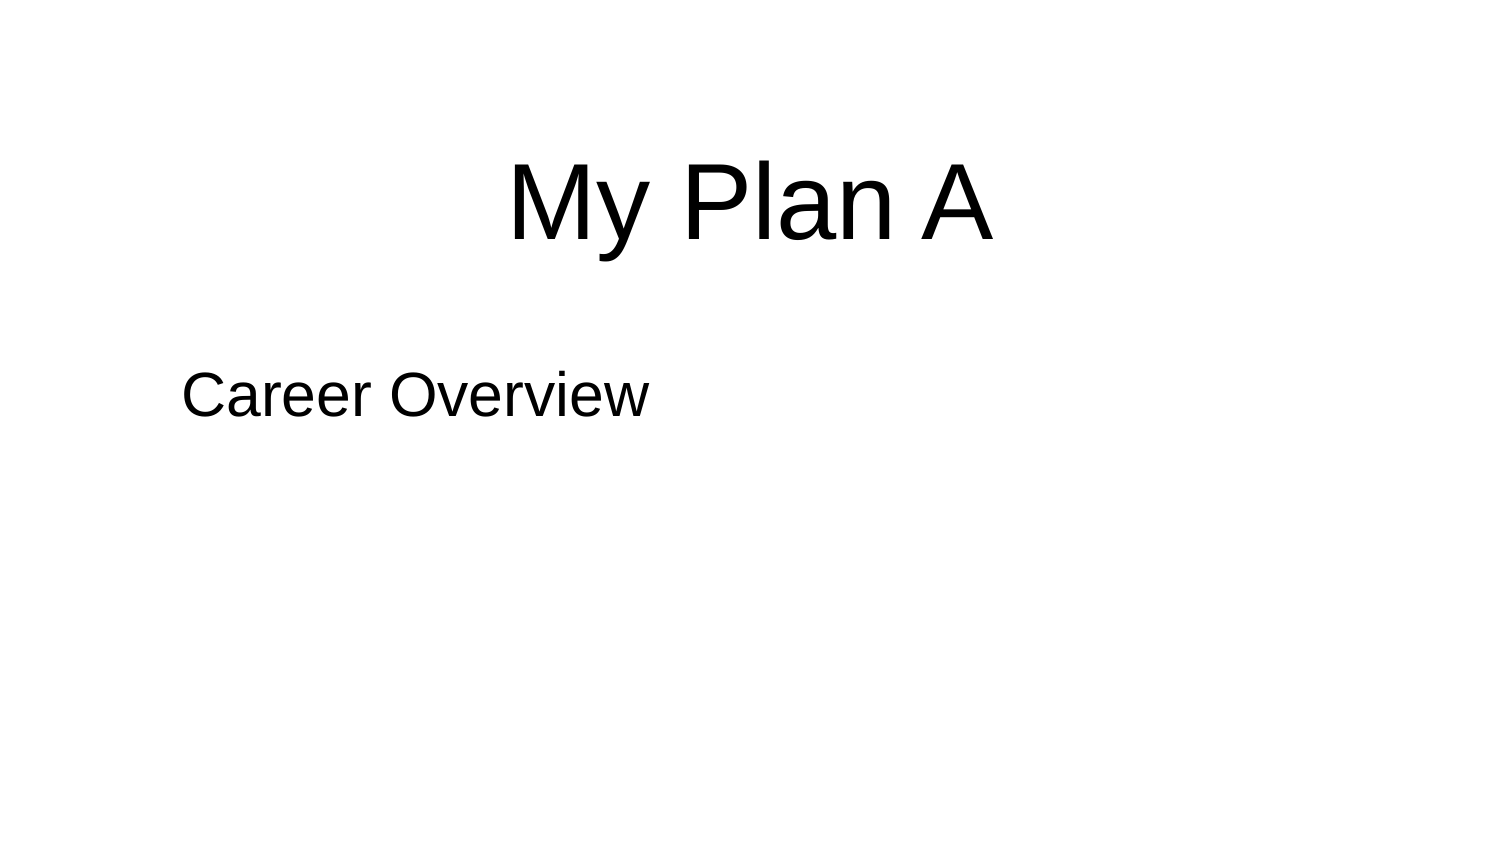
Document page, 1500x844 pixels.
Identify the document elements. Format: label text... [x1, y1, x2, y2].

title My Plan A [51, 69, 1449, 407]
text_box Career Overview [166, 338, 1370, 602]
